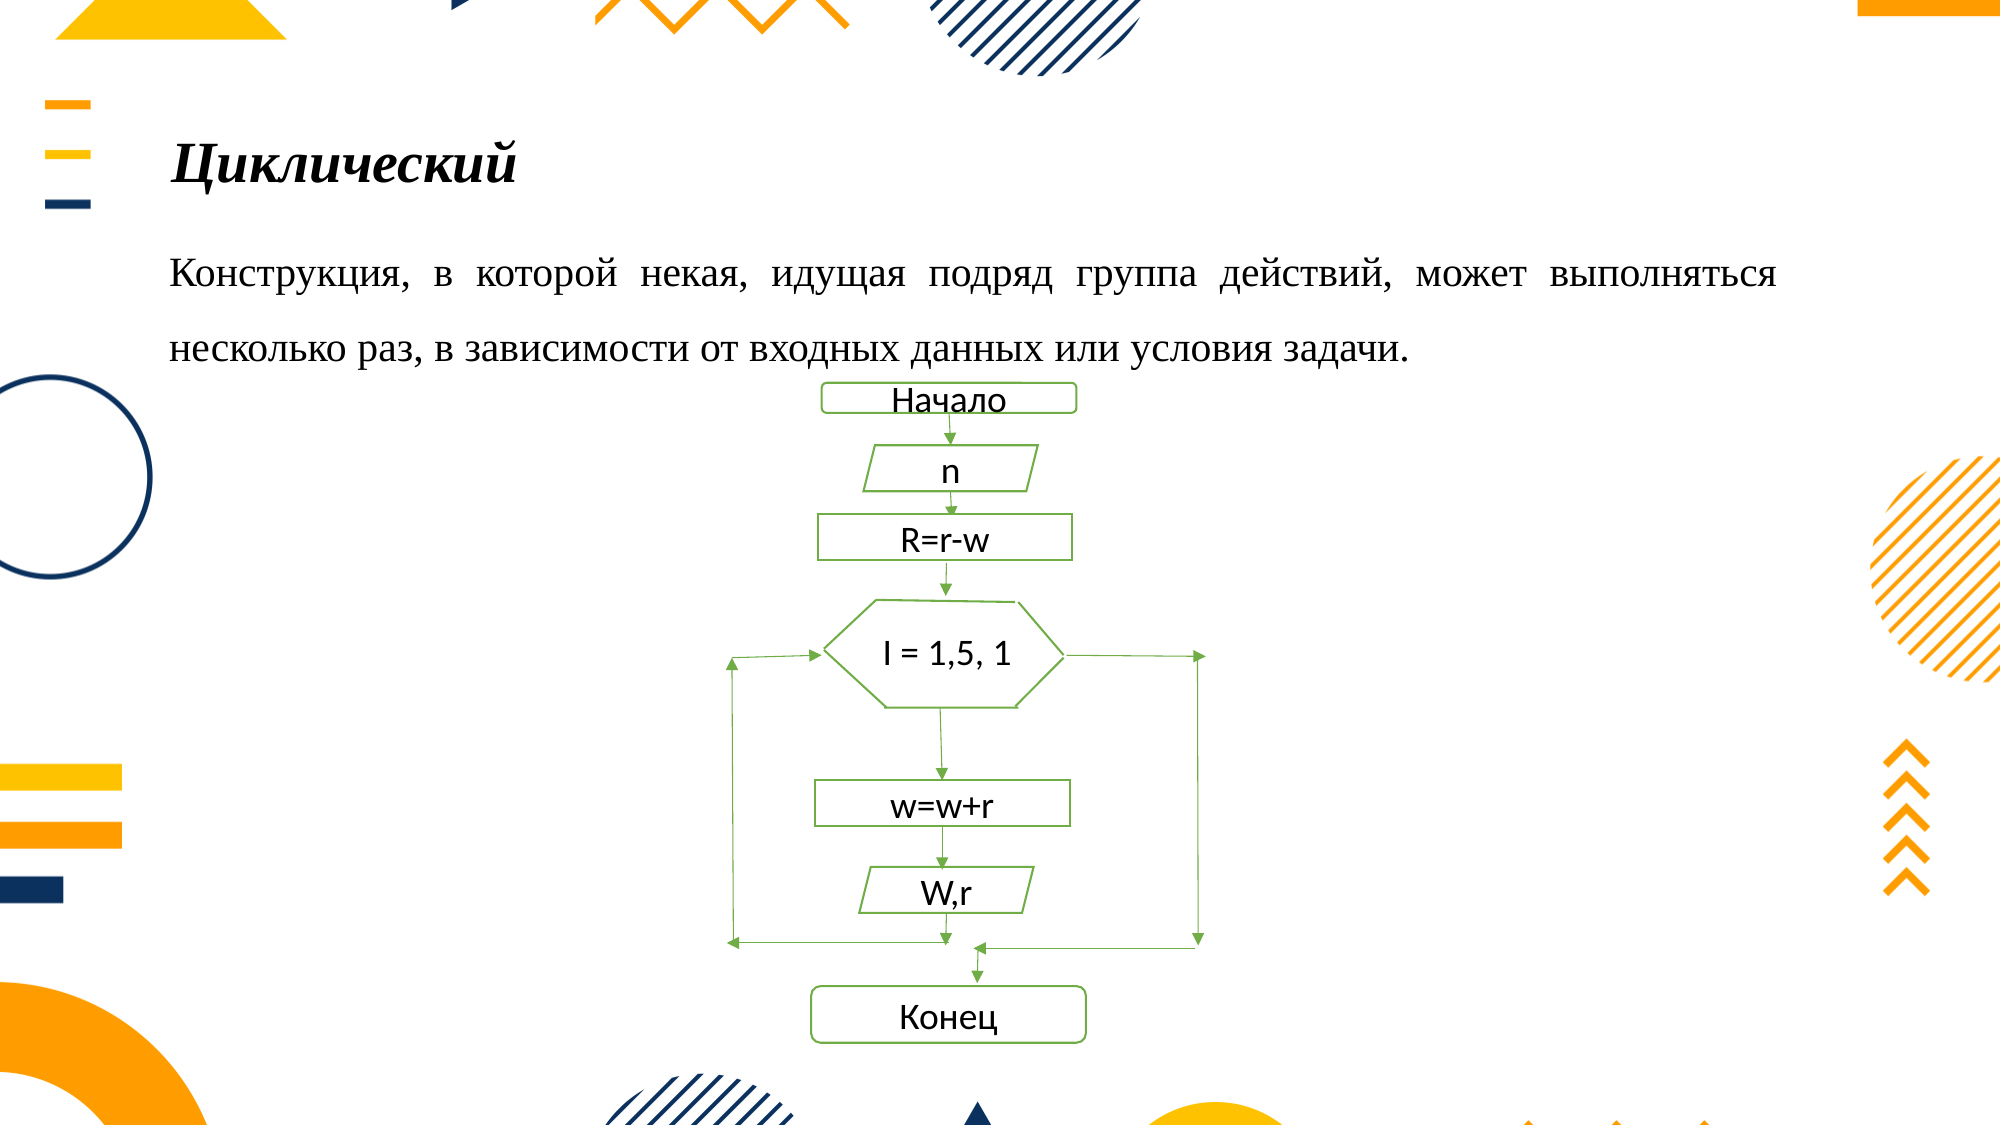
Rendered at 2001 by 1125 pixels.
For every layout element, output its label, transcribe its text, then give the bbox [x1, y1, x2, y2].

picture [0, 0, 2000, 1125]
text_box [823, 599, 877, 649]
text_box R=r-w [817, 513, 1073, 561]
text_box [823, 649, 887, 708]
text_box W,r [857, 865, 1035, 914]
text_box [1015, 657, 1064, 707]
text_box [1018, 601, 1064, 656]
text_box Начало [820, 381, 1078, 414]
text_box n [862, 444, 1040, 493]
text_box Конец [810, 985, 1087, 1044]
text_box Циклический [156, 81, 534, 202]
text_box w=w+r [814, 779, 1071, 827]
text_box Конструкция, в которой некая, идущая подряд группа действий, может выполняться несколько раз, в зависимости от входных данных или условия задачи. [154, 212, 1793, 378]
text_box I = 1,5, 1 [877, 621, 1027, 681]
